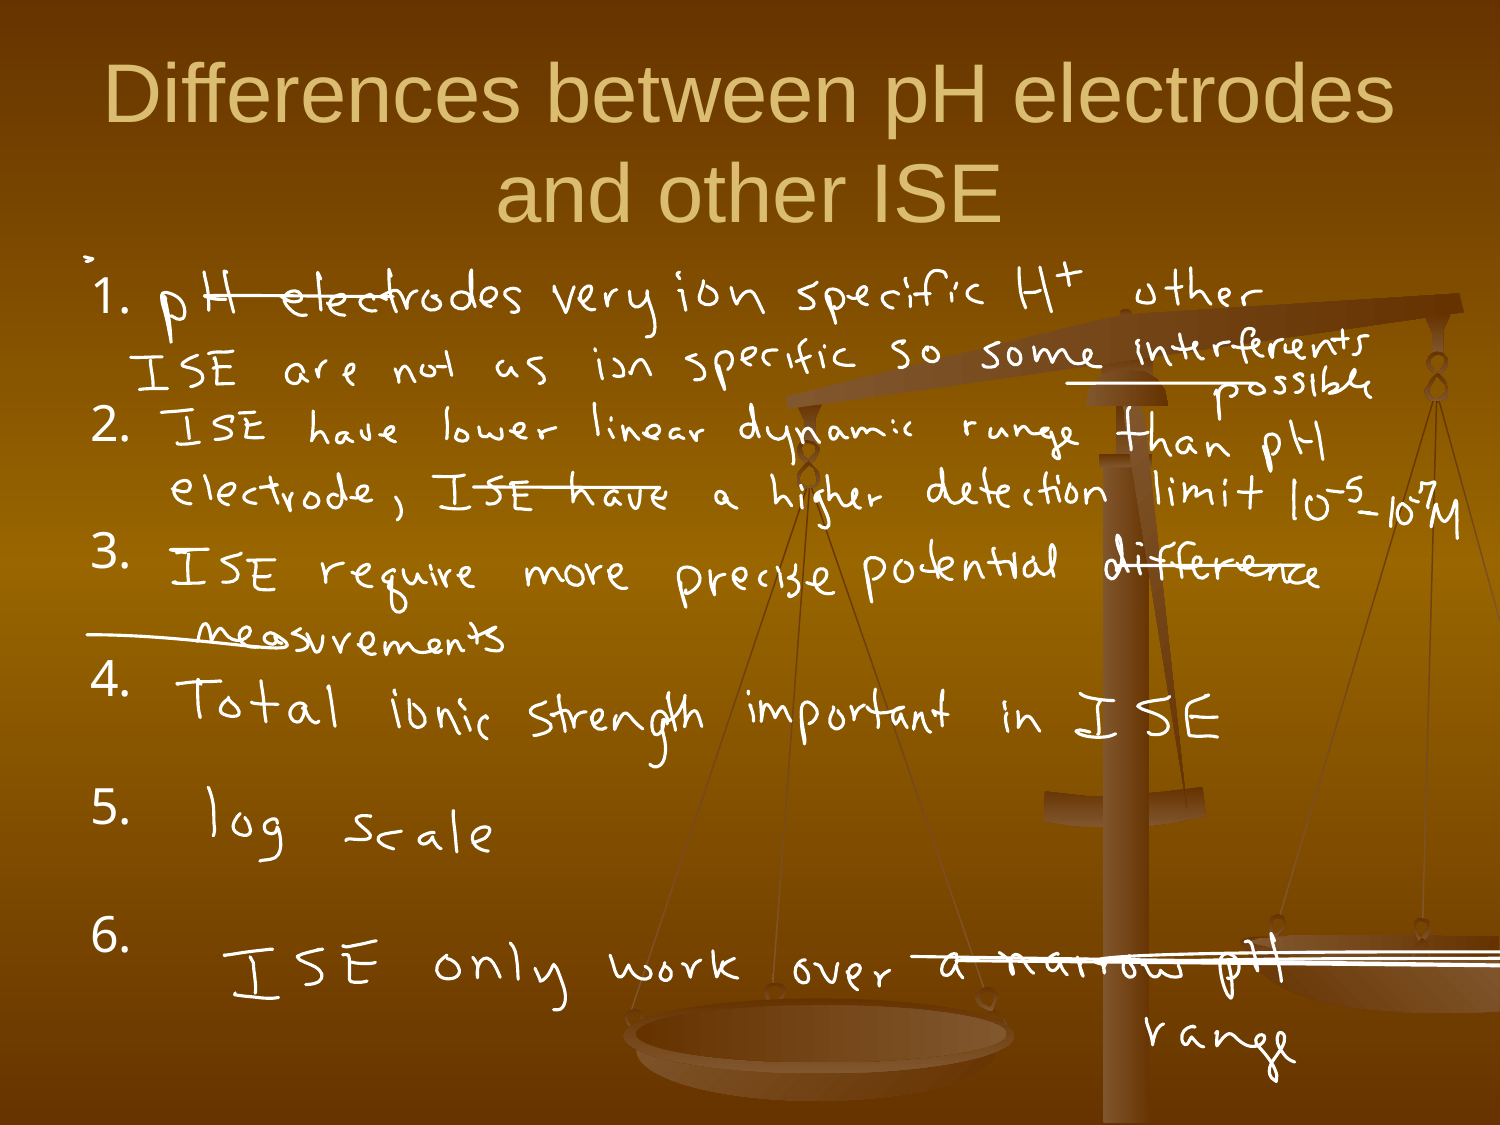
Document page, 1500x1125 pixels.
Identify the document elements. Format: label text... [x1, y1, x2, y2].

list 1. 2. 3. 4. 5. 6. [74, 262, 1426, 1006]
title Differences between pH electrodes and other ISE [74, 45, 1426, 234]
